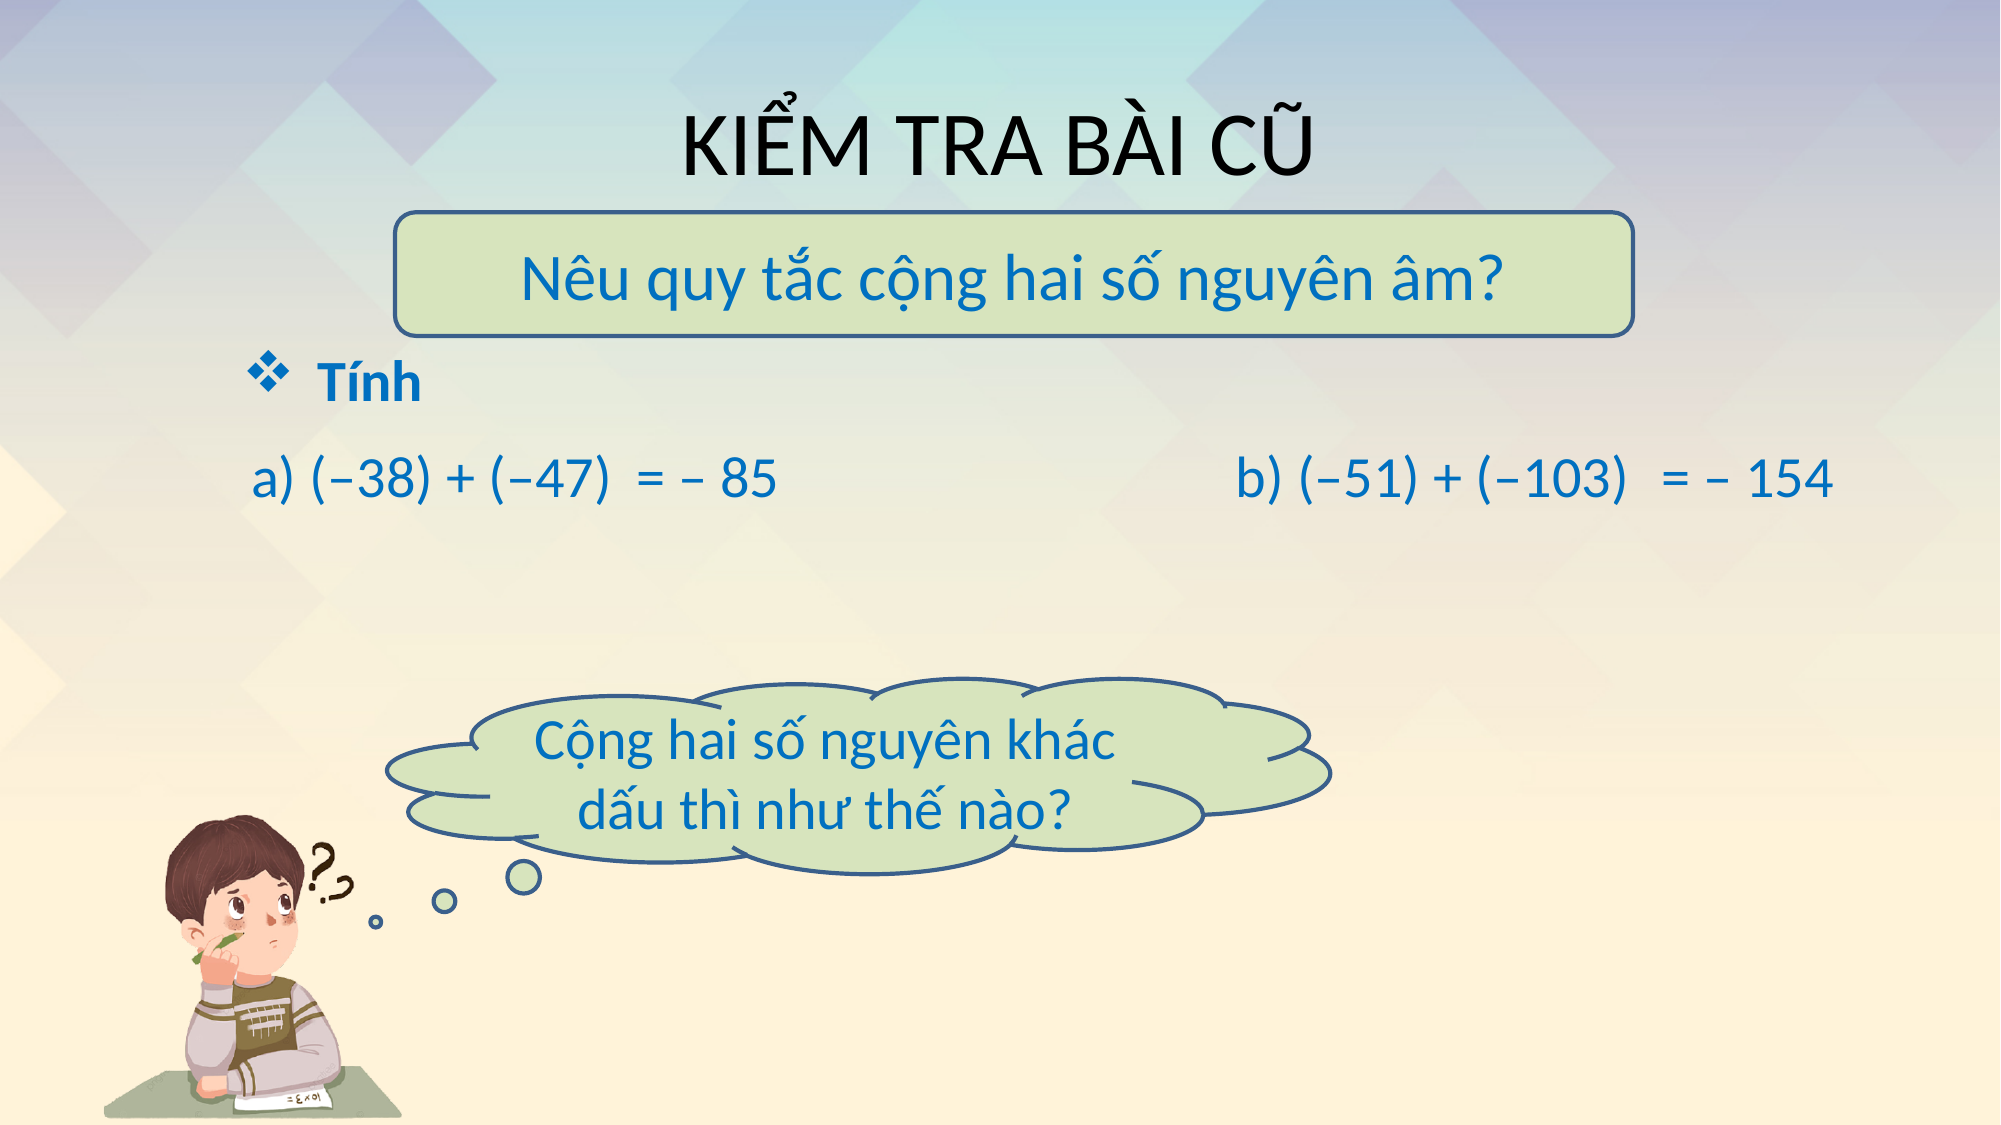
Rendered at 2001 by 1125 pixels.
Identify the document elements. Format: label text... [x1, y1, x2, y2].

text_box Nêu quy tắc cộng hai số nguyên âm? [392, 210, 1636, 339]
picture [0, 0, 2001, 1125]
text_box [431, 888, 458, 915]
text_box b) (–51) + (–103) [1221, 431, 1633, 517]
text_box Cộng hai số nguyên khác dấu thì như thế nào? [505, 858, 543, 896]
text_box Cộng hai số nguyên khác dấu thì như thế nào? [384, 676, 1333, 877]
title KIỂM TRA BÀI CŨ [99, 45, 1900, 233]
text_box = – 85 [608, 431, 806, 517]
text_box = – 154 [1633, 431, 1873, 517]
text_box Tính [227, 335, 452, 421]
text_box a) (–38) + (–47) [236, 431, 608, 517]
